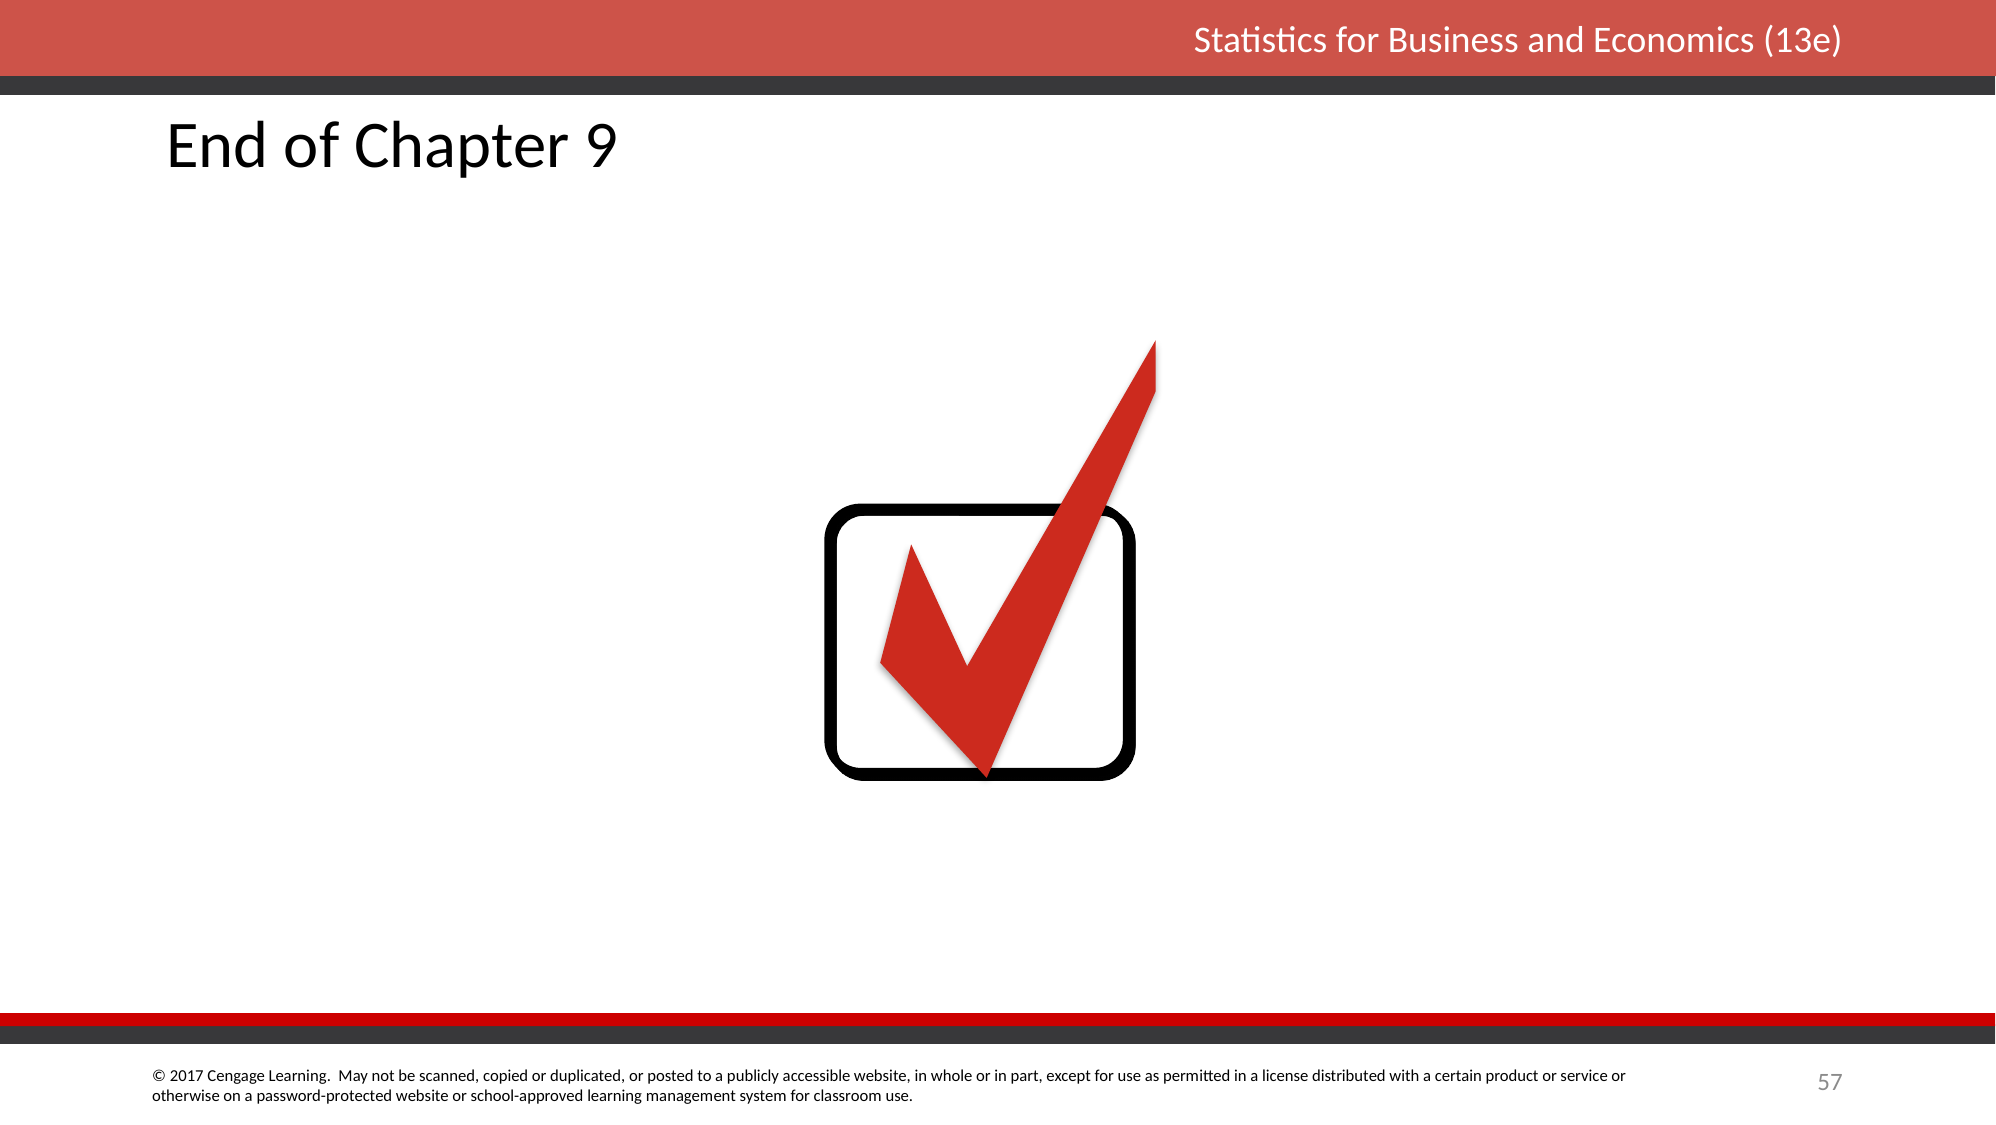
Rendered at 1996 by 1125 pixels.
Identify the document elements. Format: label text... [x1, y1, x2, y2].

title End of Chapter 9 [151, 90, 1848, 203]
text_box [996, 512, 1128, 773]
slide_number 57 [1755, 1057, 1858, 1103]
picture [0, 1027, 1996, 1044]
text_box [828, 507, 1055, 773]
picture [0, 76, 1996, 95]
text_box [880, 340, 1156, 778]
